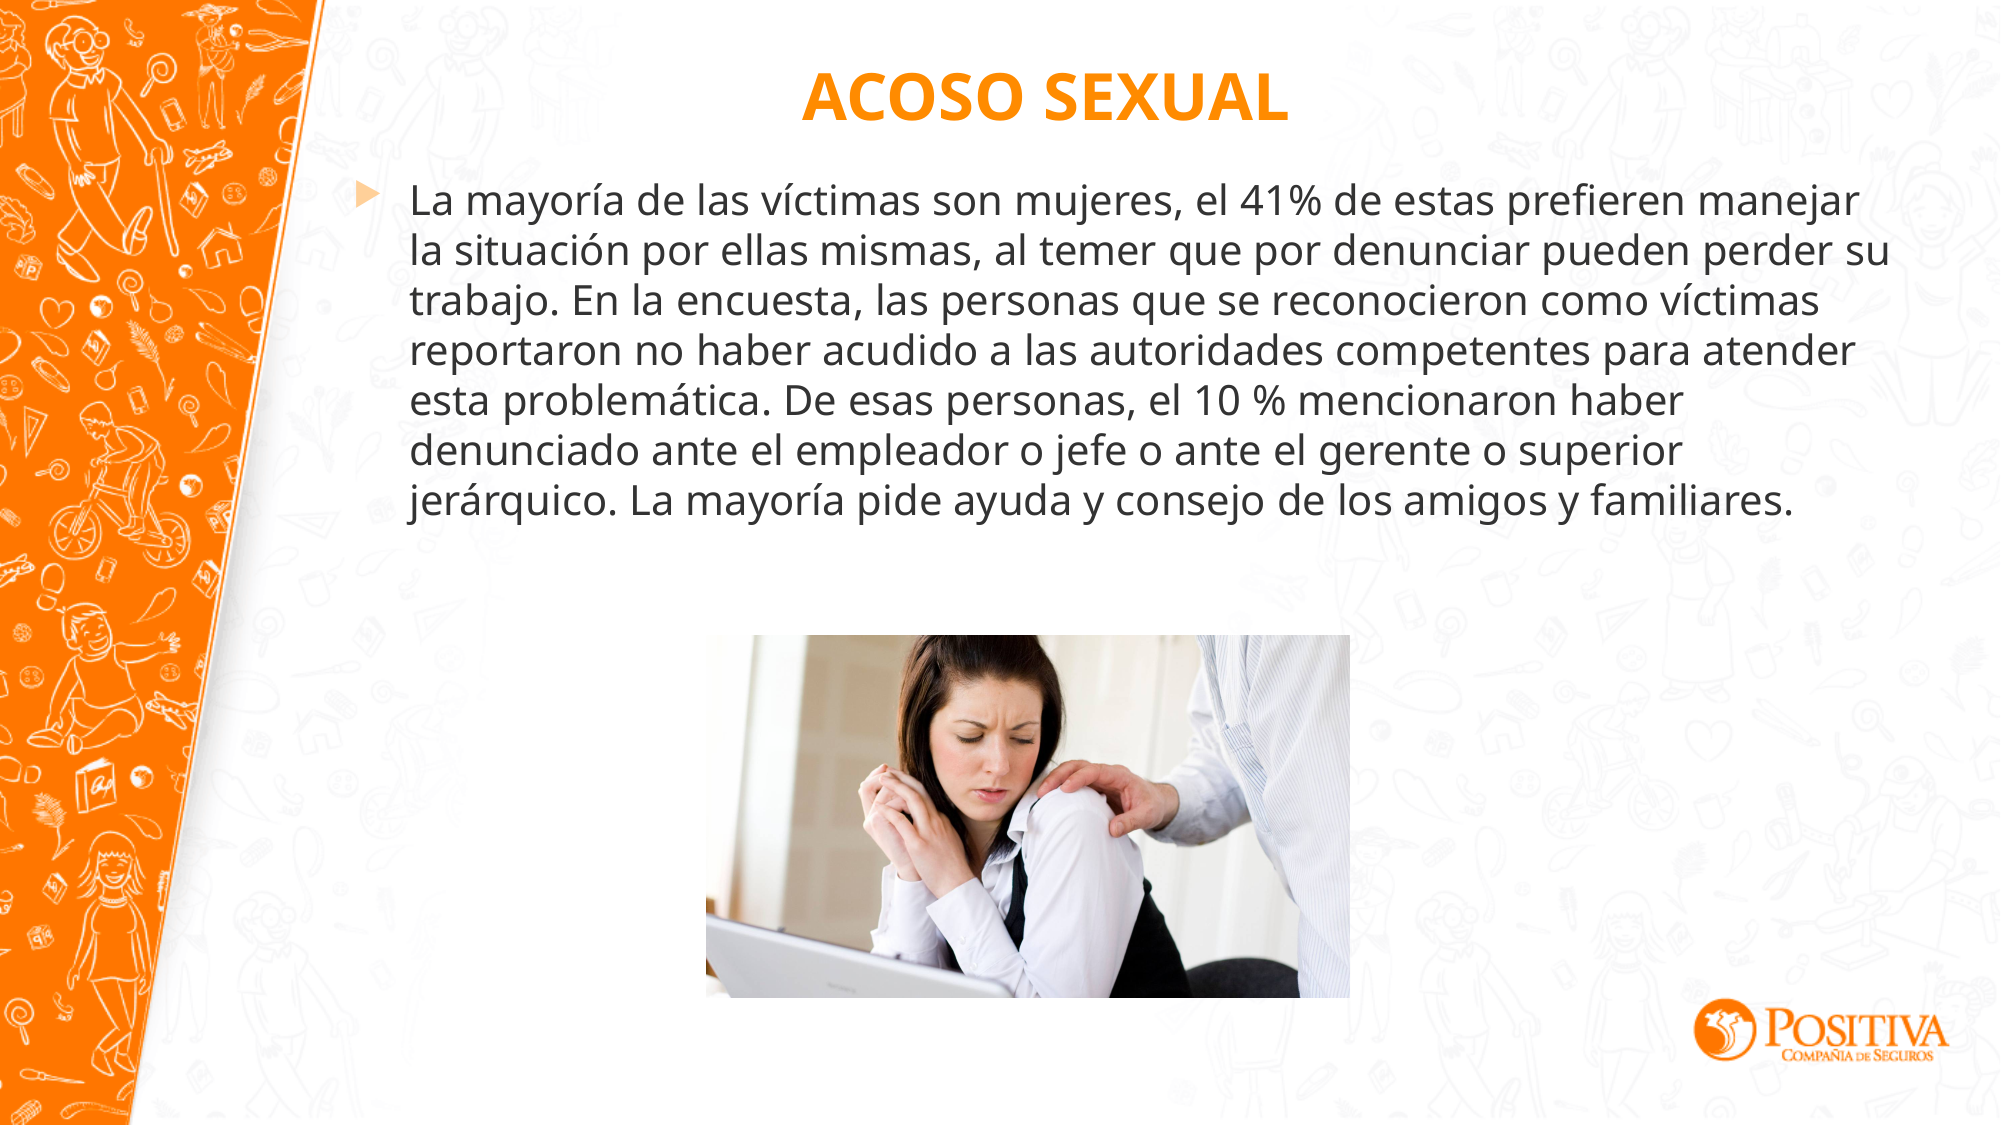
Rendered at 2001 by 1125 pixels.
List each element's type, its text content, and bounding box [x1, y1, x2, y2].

picture [0, 0, 2001, 1125]
list La mayoría de las víctimas son mujeres, el 41% de estas prefieren manejar la situación por ellas mismas, al temer que por denunciar pueden perder su trabajo. En la encuesta, las personas que se reconocieron como víctimas reportaron no haber acudido a las autoridades competentes para atender esta problemática. De esas personas, el 10 % mencionaron haber denunciado ante el empleador o jefe o ante el gerente o superior jerárquico. La mayoría pide ayuda y consejo de los amigos y familiares. [338, 166, 1920, 973]
subtitle ACOSO SEXUAL [461, 48, 1649, 142]
